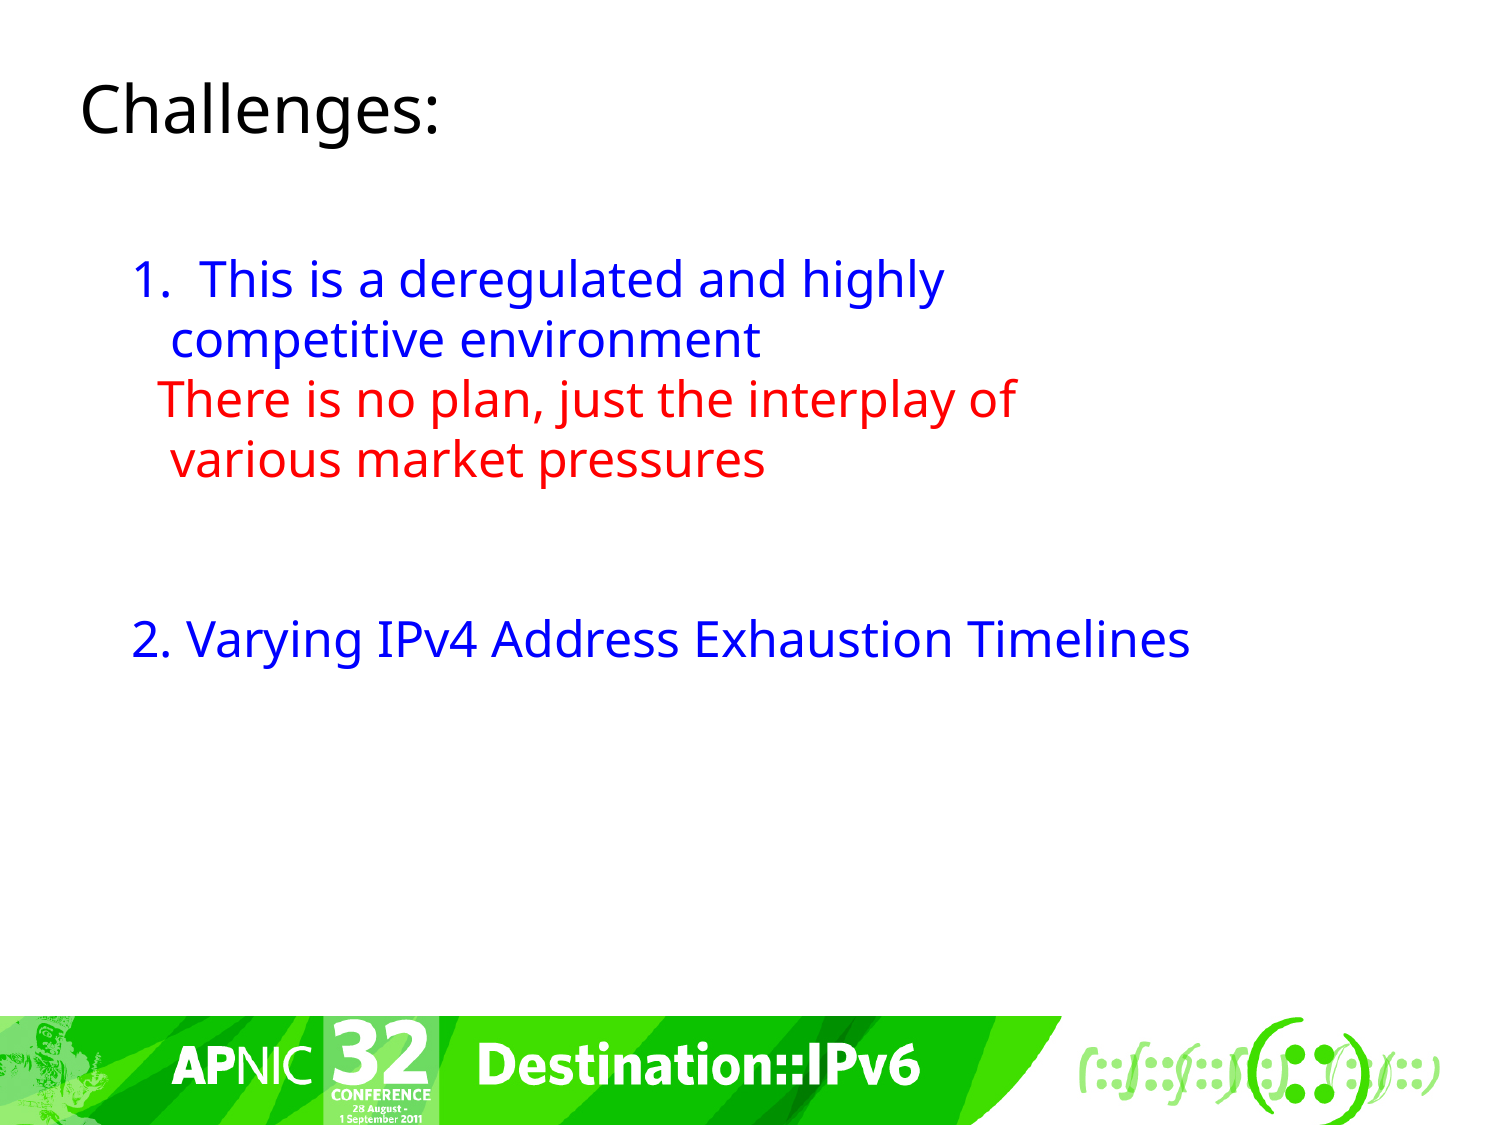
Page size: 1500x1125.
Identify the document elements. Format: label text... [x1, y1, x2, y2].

text_box This is a deregulated and highly competitive environment There is no plan, just the interplay of various market pressures 2. Varying IPv4 Address Exhaustion Timelines [117, 240, 1468, 675]
list Challenges: [64, 58, 1414, 199]
picture [0, 1016, 1500, 1125]
